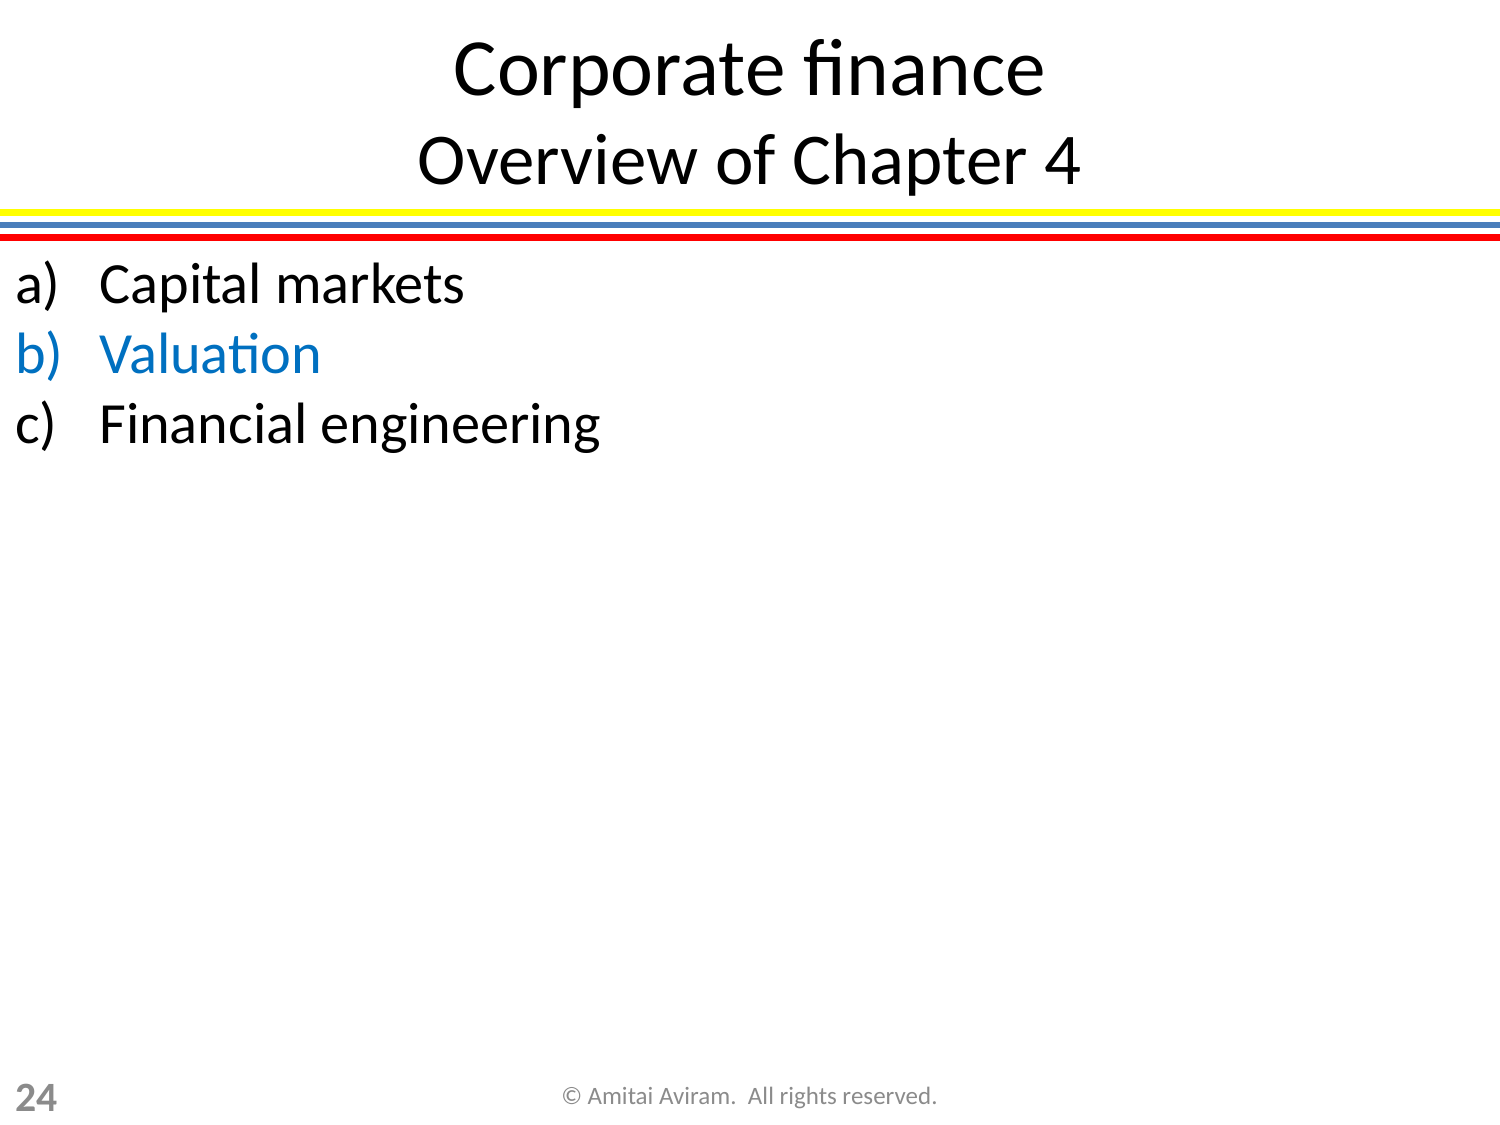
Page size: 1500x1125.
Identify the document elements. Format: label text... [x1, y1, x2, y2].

list Capital markets Valuation Financial engineering [0, 237, 1500, 1088]
slide_number 24 [0, 1065, 100, 1125]
footer © Amitai Aviram. All rights reserved. [512, 1065, 988, 1125]
title Corporate finance Overview of Chapter 4 [0, 0, 1500, 213]
